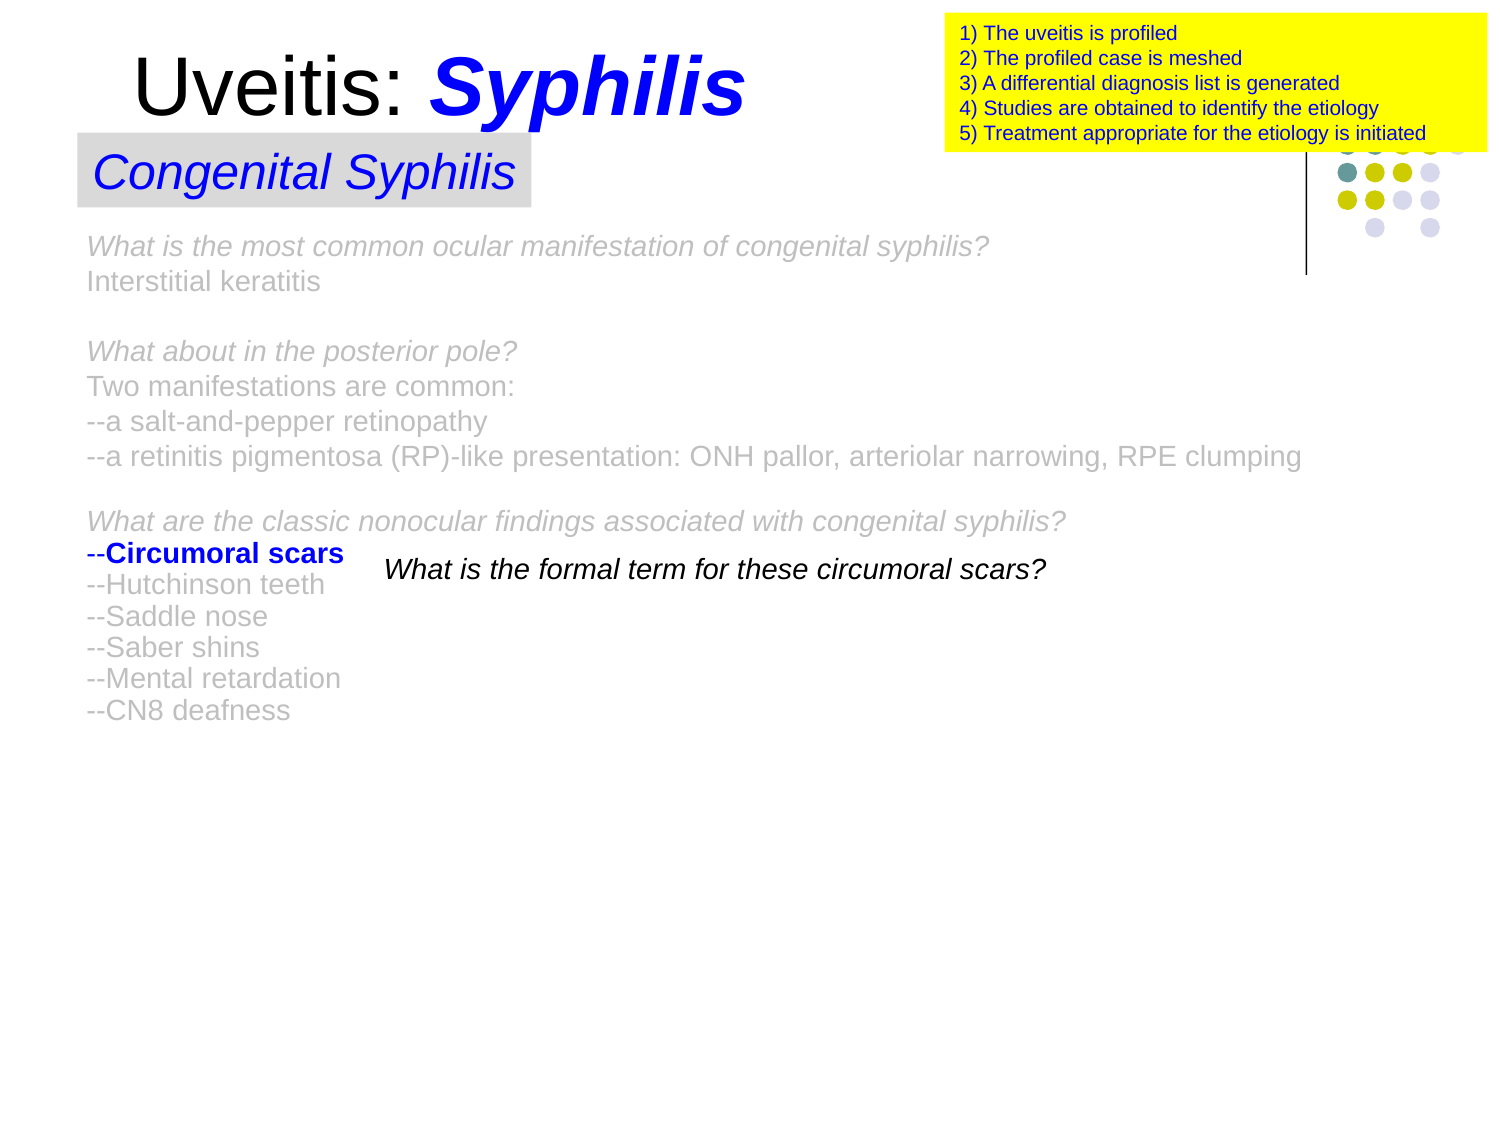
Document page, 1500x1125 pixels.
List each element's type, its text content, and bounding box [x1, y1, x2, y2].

text_box Congenital Syphilis [77, 132, 532, 208]
text_box 1) The uveitis is profiled 2) The profiled case is meshed 3) A differential diagnosis list is generated 4) Studies are obtained to identify the etiology 5) Treatment appropriate for the etiology is initiated [944, 12, 1488, 153]
text_box What is the most common ocular manifestation of congenital syphilis? Interstitial keratitis What about in the posterior pole? Two manifestations are common: --a salt-and-pepper retinopathy --a retinitis pigmentosa (RP)-like presentation: ONH pallor, arteriolar narrowing, RPE clumping What are the classic nonocular findings associated with congenital syphilis? --Circumoral scars --Hutchinson teeth --Saddle nose --Saber shins --Mental retardation --CN8 deafness [71, 219, 1319, 735]
text_box What is the formal term for these circumoral scars? [368, 546, 1456, 593]
text_box Uveitis: Syphilis [117, 24, 764, 140]
